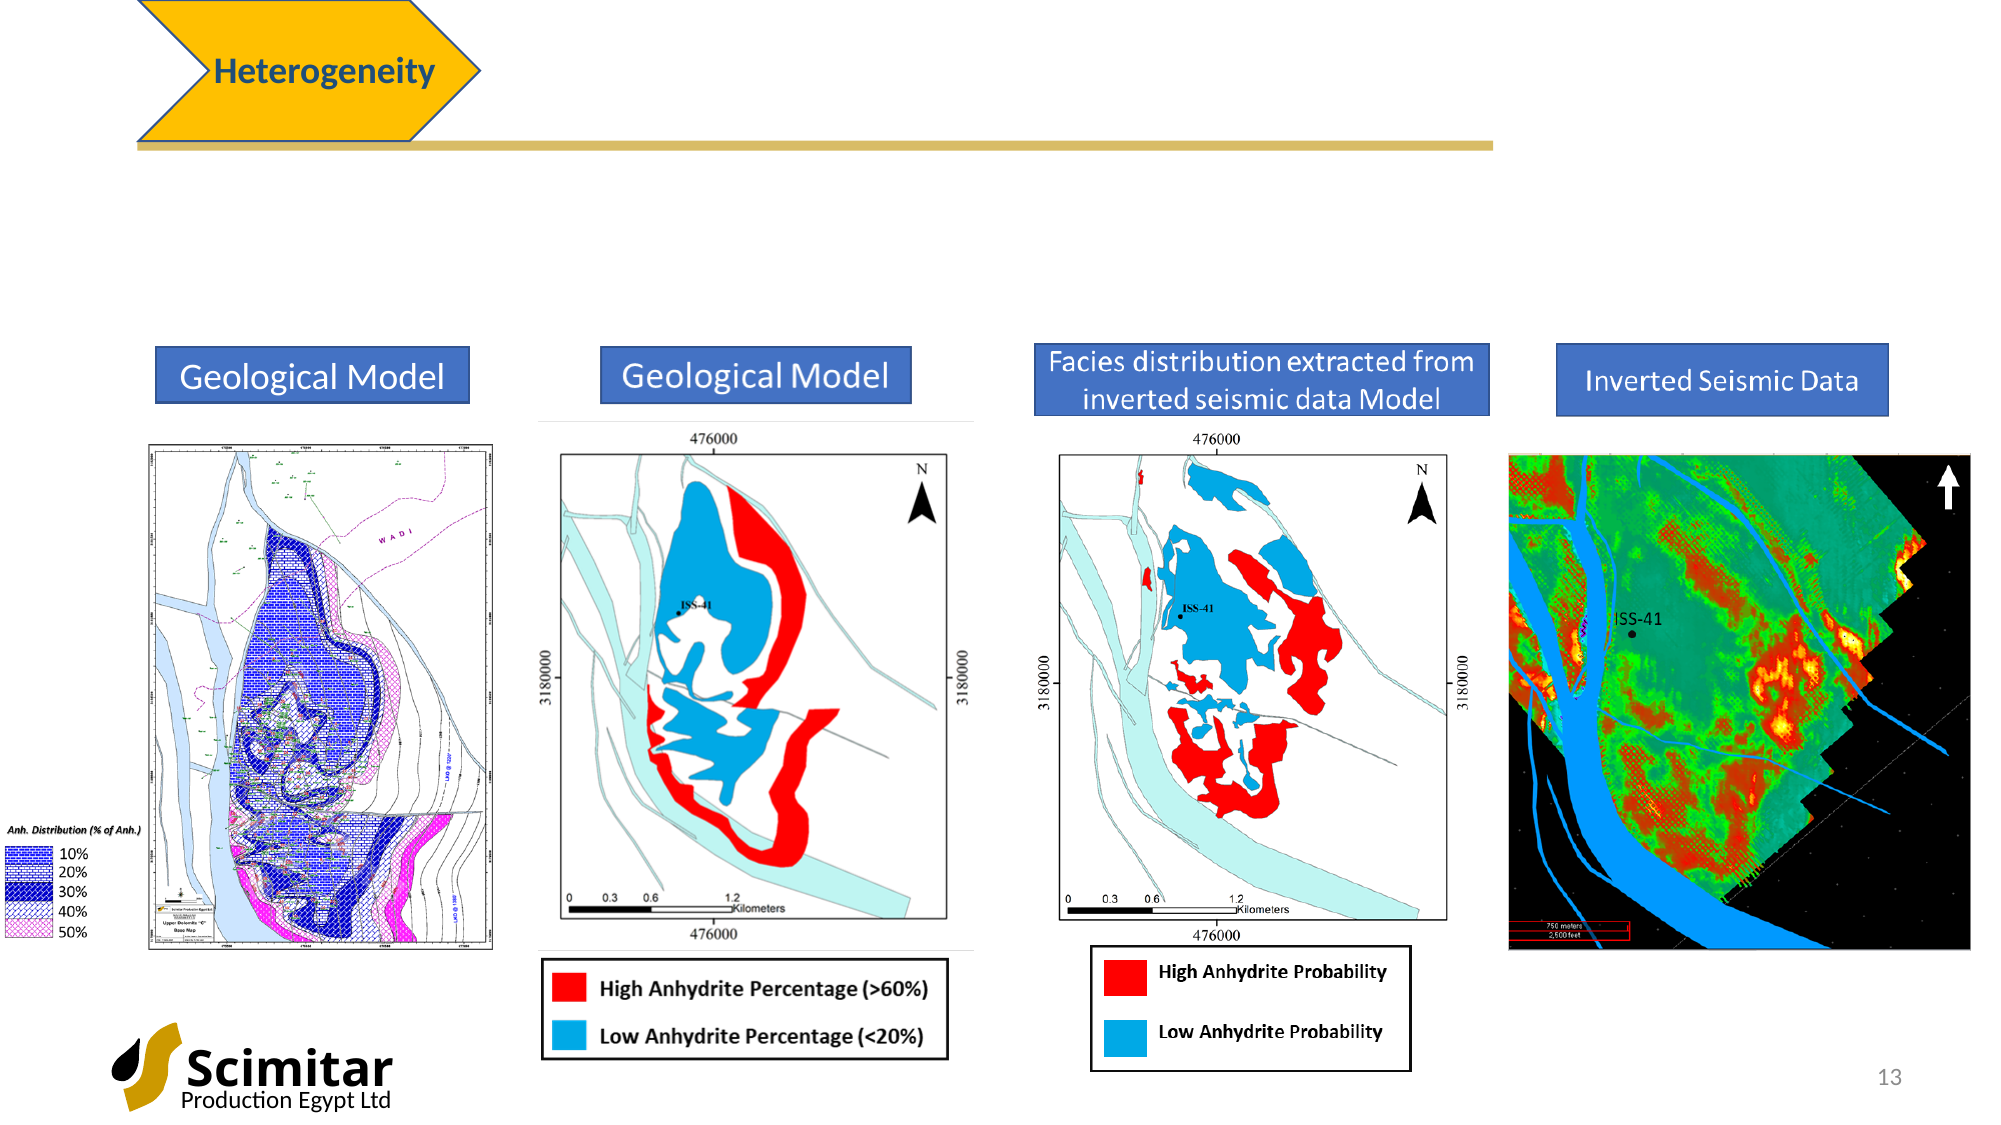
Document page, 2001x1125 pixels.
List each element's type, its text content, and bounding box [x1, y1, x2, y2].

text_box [138, 0, 481, 142]
picture [538, 339, 974, 1065]
picture [1508, 343, 1971, 951]
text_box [0, 347, 493, 952]
picture [1028, 331, 1507, 1072]
slide_number 13 [1467, 1045, 1918, 1106]
